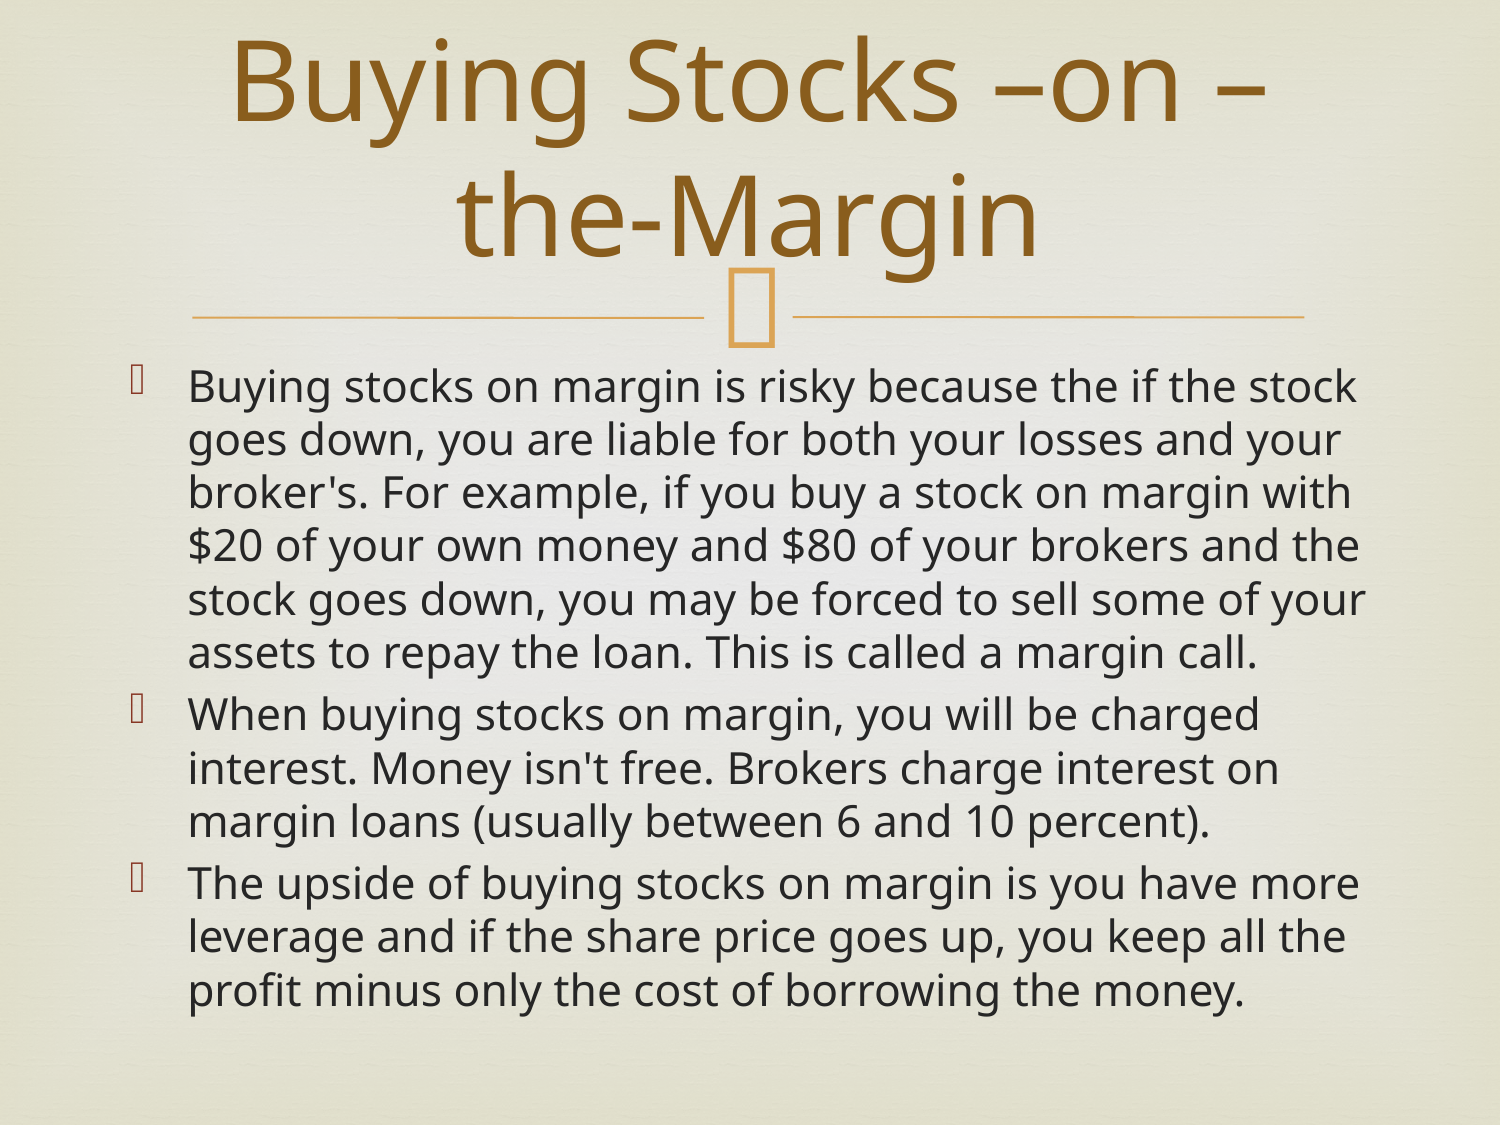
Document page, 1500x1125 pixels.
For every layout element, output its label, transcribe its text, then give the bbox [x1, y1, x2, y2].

list Buying stocks on margin is risky because the if the stock goes down, you are liable for both your losses and your broker's. For example, if you buy a stock on margin with $20 of your own money and $80 of your brokers and the stock goes down, you may be forced to sell some of your assets to repay the loan. This is called a margin call. When buying stocks on margin, you will be charged interest. Money isn't free. Brokers charge interest on margin loans (usually between 6 and 10 percent). The upside of buying stocks on margin is you have more leverage and if the share price goes up, you keep all the profit minus only the cost of borrowing the money. [114, 350, 1386, 1125]
title Buying Stocks –on –the-Margin [112, 22, 1386, 267]
